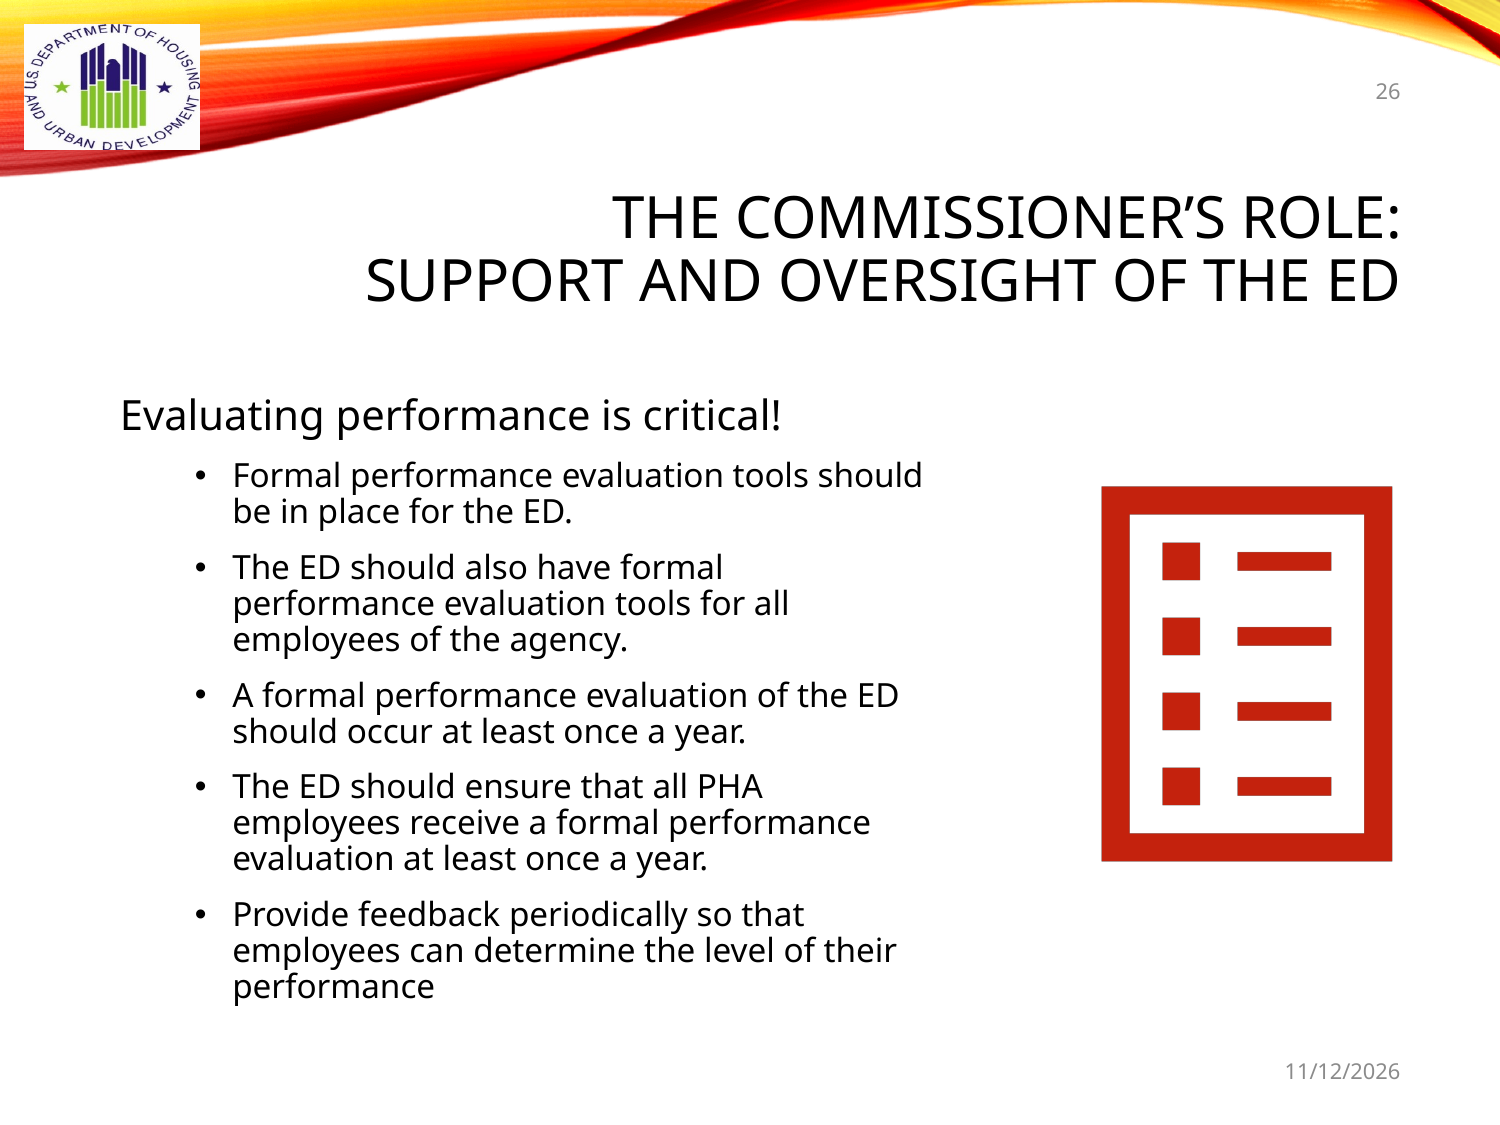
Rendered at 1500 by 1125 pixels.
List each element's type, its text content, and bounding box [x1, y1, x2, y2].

slide_number 26 [1078, 62, 1416, 123]
picture [0, 0, 1500, 178]
title The Commissioner’s Role: Support and Oversight of the ED [342, 144, 1418, 357]
list Evaluating performance is critical! Formal performance evaluation tools should be in place for the ED. The ED should also have formal performance evaluation tools for all employees of the agency. A formal performance evaluation of the ED should occur at least once a year. The ED should ensure that all PHA employees receive a formal performance evaluation at least once a year. Provide feedback periodically so that employees can determine the level of their performance [104, 386, 946, 1047]
picture [1022, 449, 1472, 899]
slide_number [1057, 1042, 1416, 1103]
